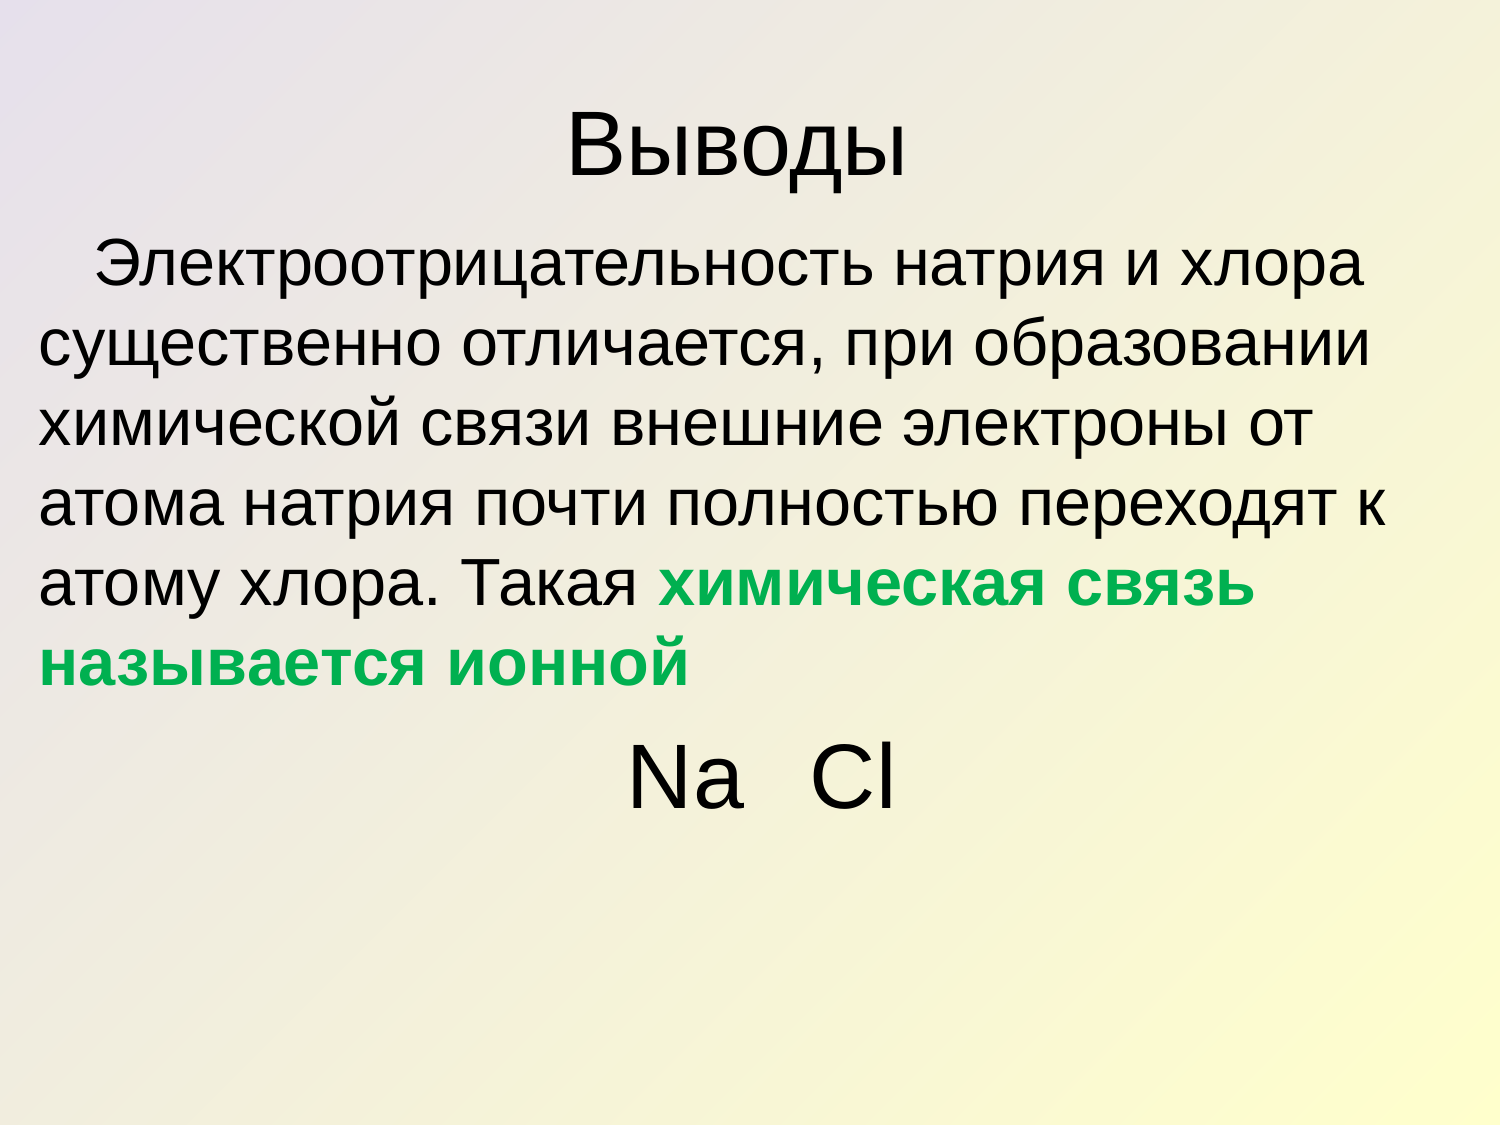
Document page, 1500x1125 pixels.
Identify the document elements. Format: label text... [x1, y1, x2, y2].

title Выводы [75, 45, 1425, 233]
list Электроотрицательность натрия и хлора существенно отличается, при образовании химической связи внешние электроны от атома натрия почти полностью переходят к атому хлора. Такая химическая связь называется ионной Na Сl [23, 210, 1500, 954]
